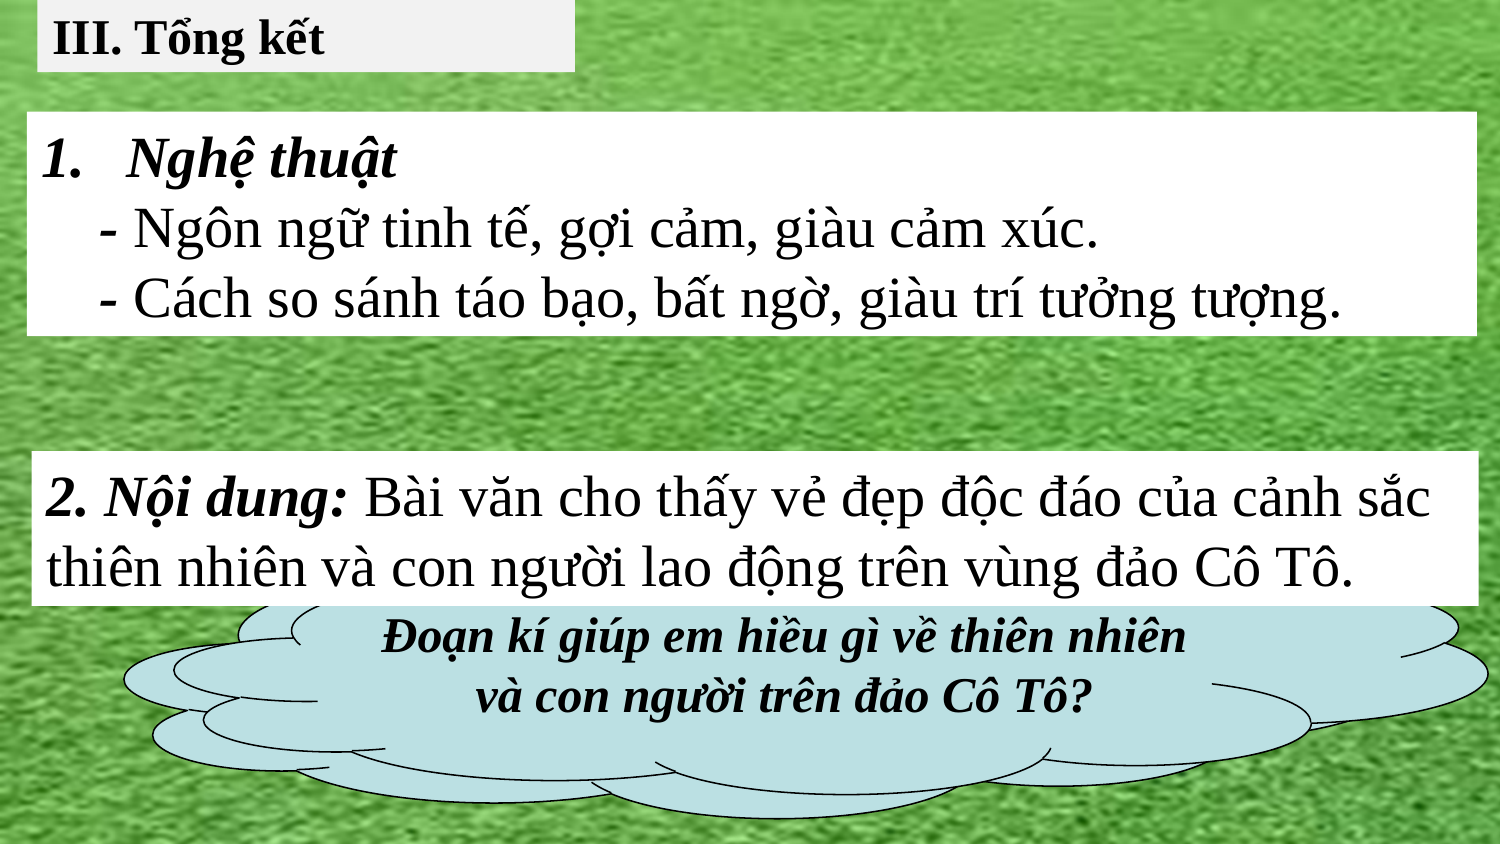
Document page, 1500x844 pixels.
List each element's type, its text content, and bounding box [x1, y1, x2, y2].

text_box Đoạn kí giúp em hiều gì về thiên nhiên và con người trên đảo Cô Tô? [173, 606, 1489, 795]
text_box Em có nhận xét gì về cách quan sát và nghệ thuật tả cảnh của tác giả? [123, 644, 955, 819]
text_box 2. Nội dung: Bài văn cho thấy vẻ đẹp độc đáo của cảnh sắc thiên nhiên và con người lao động trên vùng đảo Cô Tô. [31, 451, 1479, 606]
text_box Em có nhận xét gì về cách quan sát và nghệ thuật tả cảnh của tác giả? [238, 606, 316, 642]
text_box III. Tổng kết [37, 0, 575, 73]
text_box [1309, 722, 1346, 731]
text_box Em có nhận xét gì về cách quan sát và nghệ thuật tả cảnh của tác giả? [987, 760, 1205, 787]
text_box Nghệ thuật - Ngôn ngữ tinh tế, gợi cảm, giàu cảm xúc. - Cách so sánh táo bạo, bất ngờ, giàu trí tưởng tượng. [26, 111, 1477, 337]
picture [0, 0, 1500, 844]
